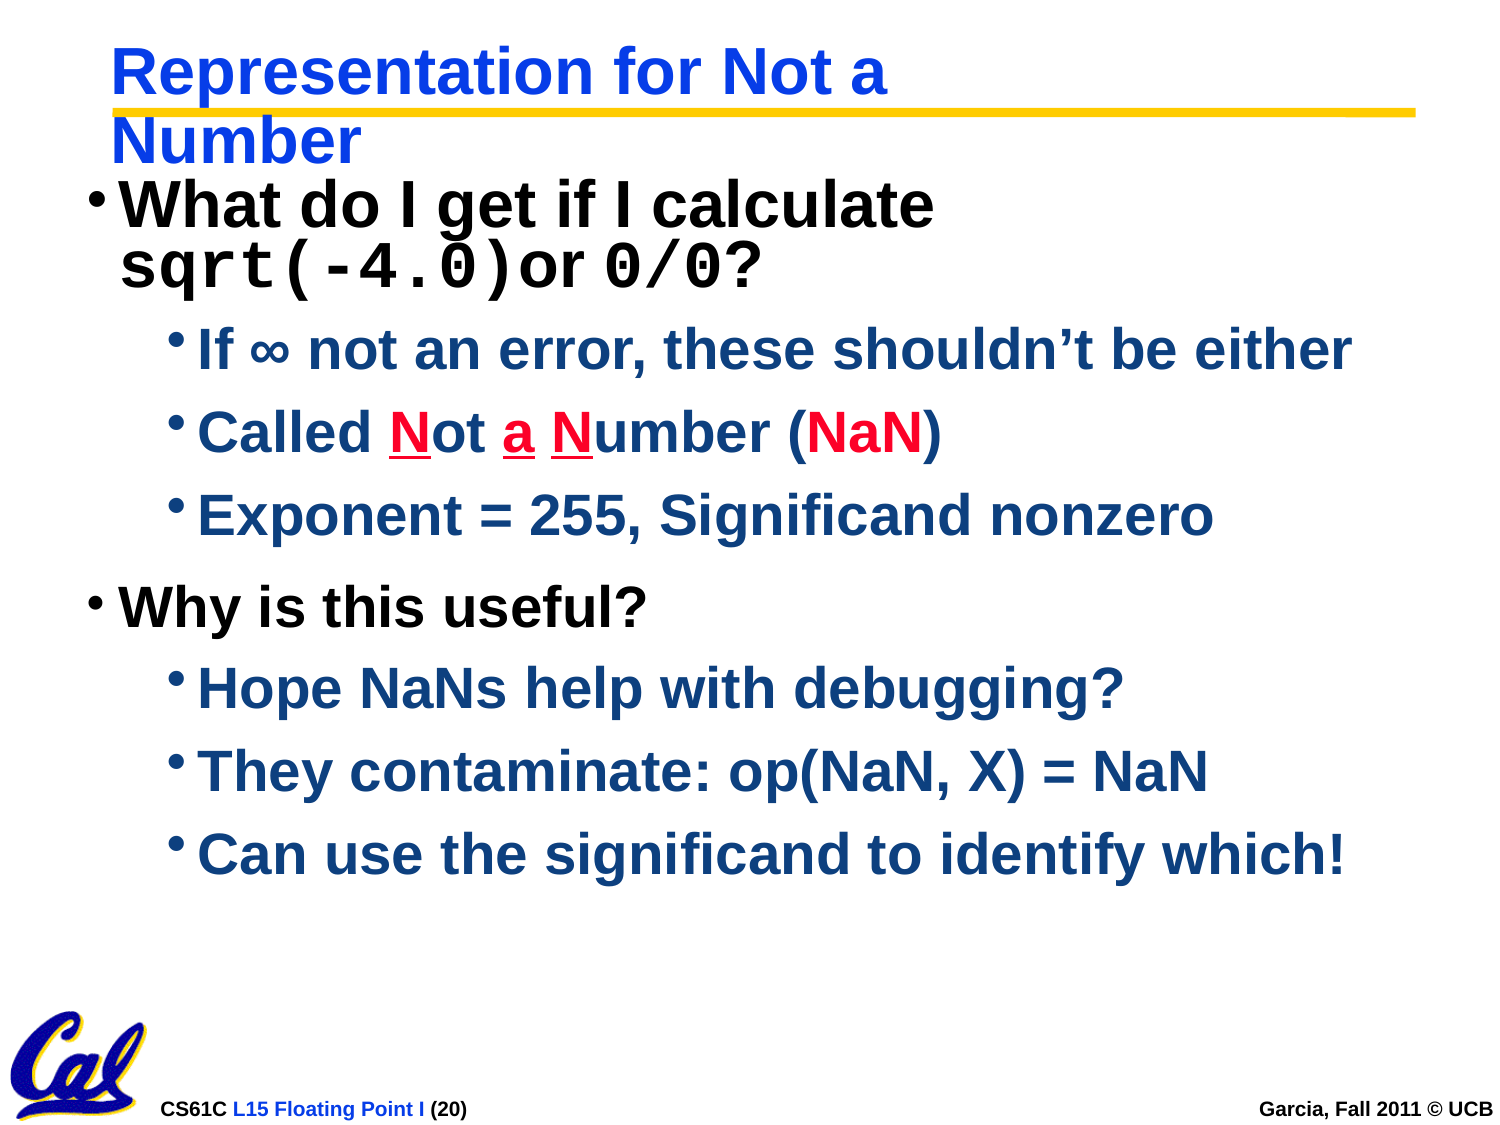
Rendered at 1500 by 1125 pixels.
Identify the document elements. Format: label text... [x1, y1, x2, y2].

list What do I get if I calculate sqrt(-4.0)or 0/0? If ∞ not an error, these shouldn’t be either Called Not a Number (NaN) Exponent = 255, Significand nonzero Why is this useful? Hope NaNs help with debugging? They contaminate: op(NaN, X) = NaN Can use the significand to identify which! [74, 174, 1388, 936]
title Representation for Not a Number [99, 34, 1169, 113]
picture [10, 1011, 150, 1121]
